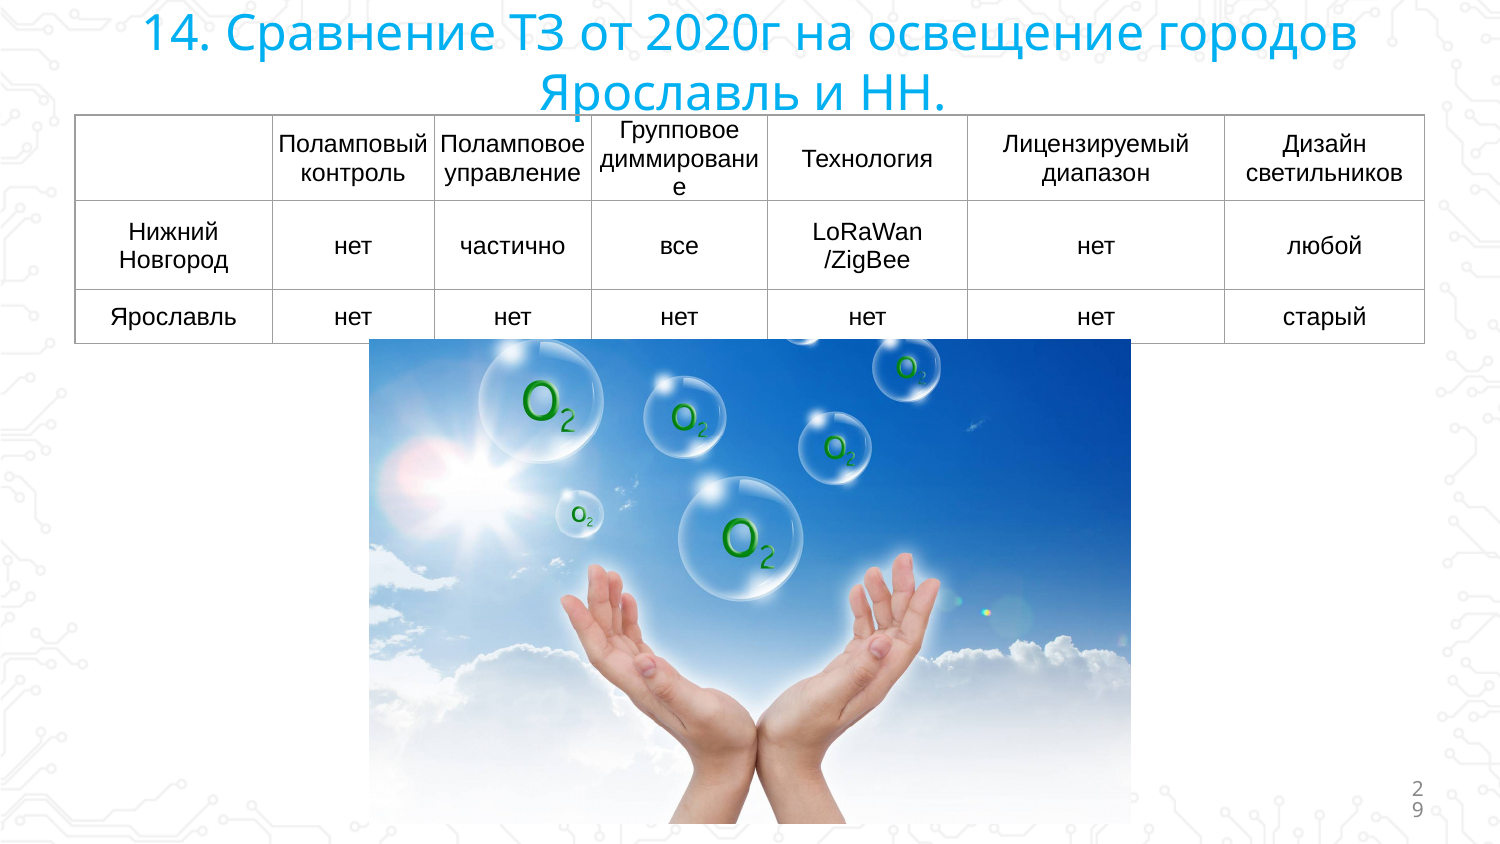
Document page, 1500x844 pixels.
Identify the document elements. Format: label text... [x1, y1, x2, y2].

table_header Дизайн светильников [1225, 116, 1424, 200]
table_header Поламповое управление [435, 116, 591, 200]
table_header Групповое диммирование [592, 116, 767, 200]
table_header [76, 116, 272, 200]
table_cell нет [592, 290, 767, 337]
table_cell нет [273, 290, 434, 343]
table_cell нет [968, 290, 1224, 343]
table_header Лицензируемый диапазон [968, 116, 1224, 200]
table_cell все [592, 201, 767, 289]
table_cell Нижний Новгород [76, 201, 272, 289]
table_header Поламповый контроль [273, 116, 434, 200]
table_cell LoRaWan /ZigBee [768, 201, 967, 289]
picture [906, 81, 923, 89]
table_header Технология [768, 116, 967, 200]
table_cell нет [968, 201, 1224, 289]
picture [0, 81, 1500, 844]
table_cell любой [1225, 201, 1424, 289]
picture [869, 81, 886, 89]
table_cell нет [435, 290, 591, 337]
table_cell нет [768, 290, 967, 337]
text_box 14. Сравнение ТЗ от 2020г на освещение городов Ярославль и НН. [0, 0, 1500, 81]
table_cell Ярославль [76, 290, 272, 343]
picture [548, 81, 561, 91]
table_cell частично [435, 201, 591, 289]
slide_number 29 [1396, 769, 1450, 811]
table_cell старый [1225, 290, 1424, 343]
table_cell нет [273, 201, 434, 289]
